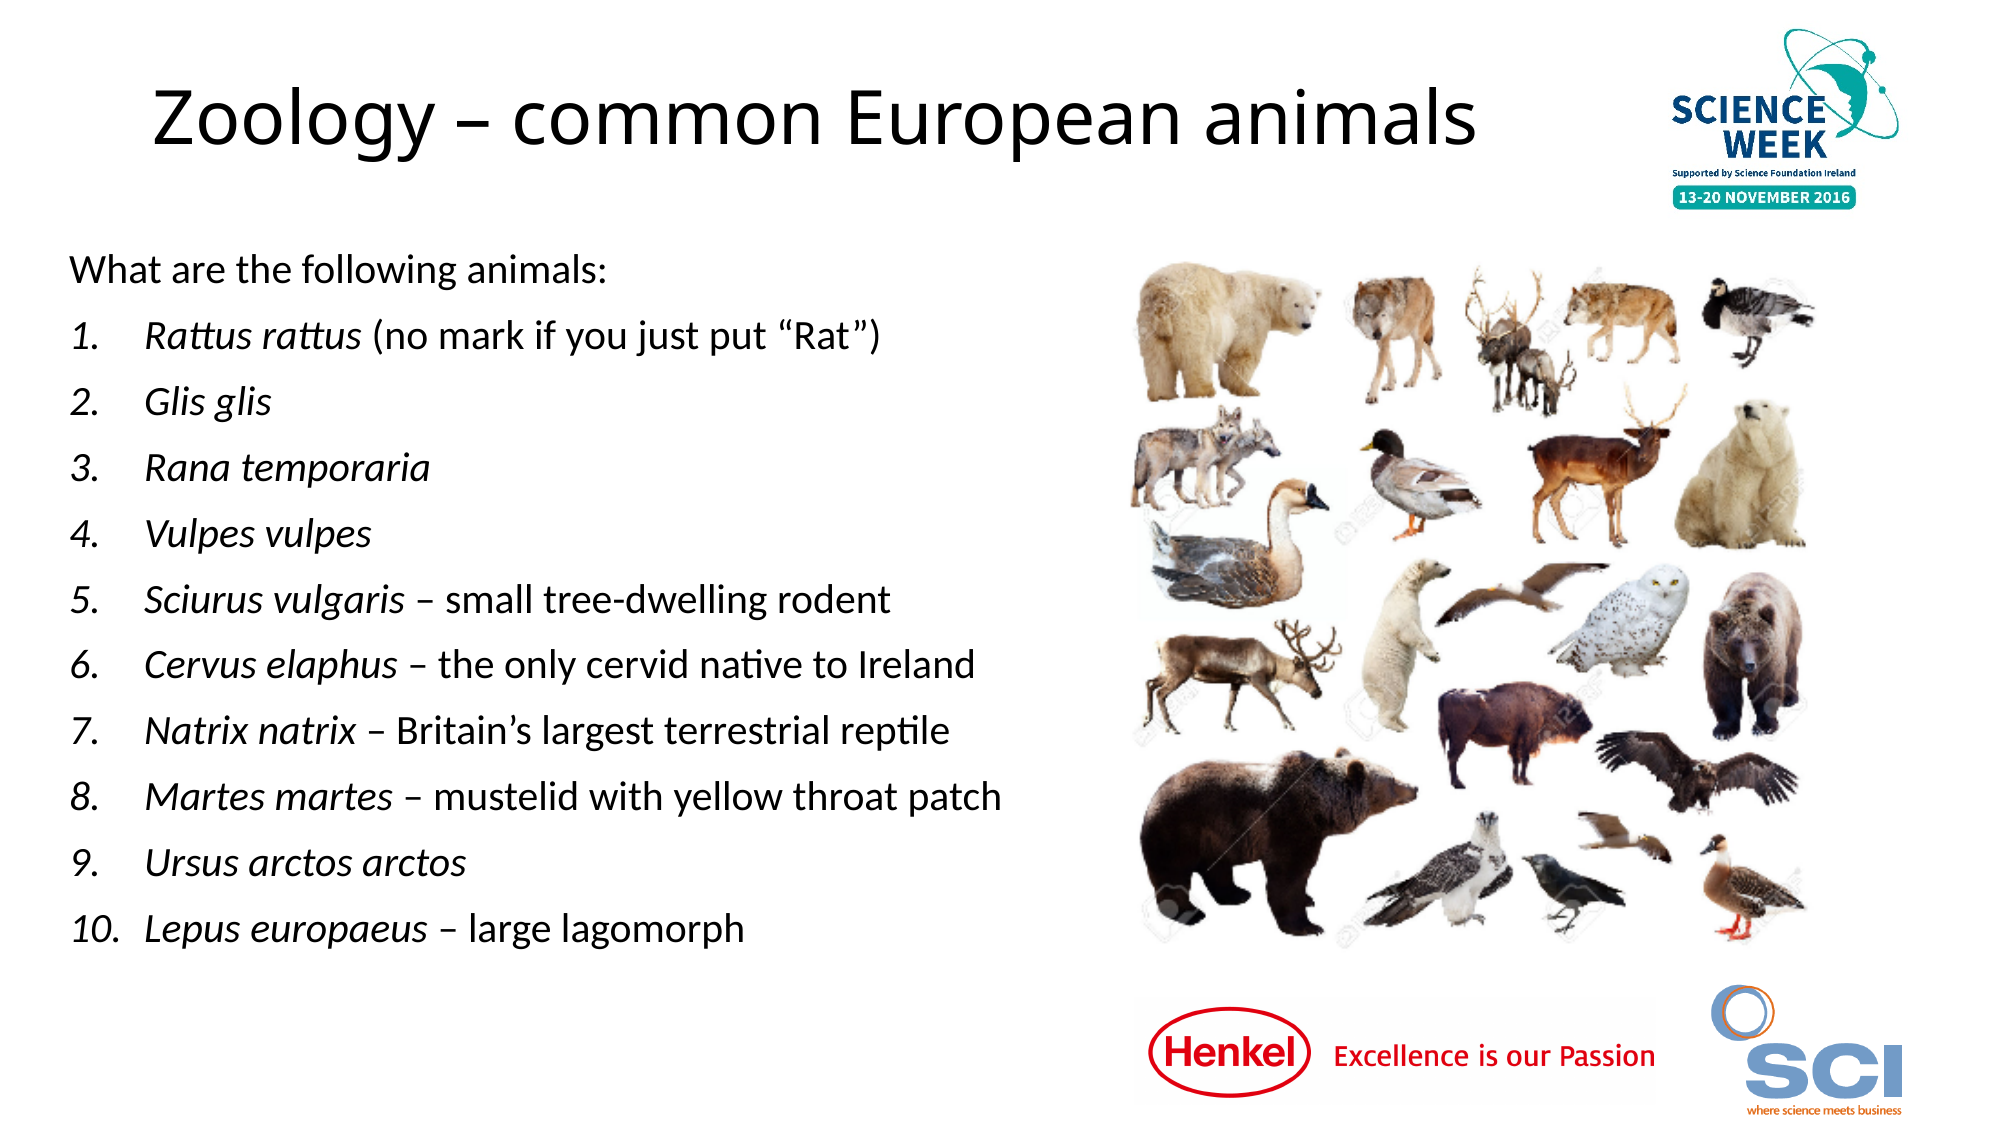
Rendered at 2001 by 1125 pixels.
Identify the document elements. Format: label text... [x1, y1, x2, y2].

picture [1700, 976, 1914, 1125]
picture [1134, 996, 1656, 1105]
list What are the following animals: Rattus rattus (no mark if you just put “Rat”) Glis glis Rana temporaria Vulpes vulpes Sciurus vulgaris – small tree-dwelling rodent Cervus elaphus – the only cervid native to Ireland Natrix natrix – Britain’s largest terrestrial reptile Martes martes – mustelid with yellow throat patch Ursus arctos arctos Lepus europaeus – large lagomorph [54, 239, 1090, 1014]
picture [1115, 0, 1935, 960]
title Zoology – common European animals [137, 42, 1612, 198]
